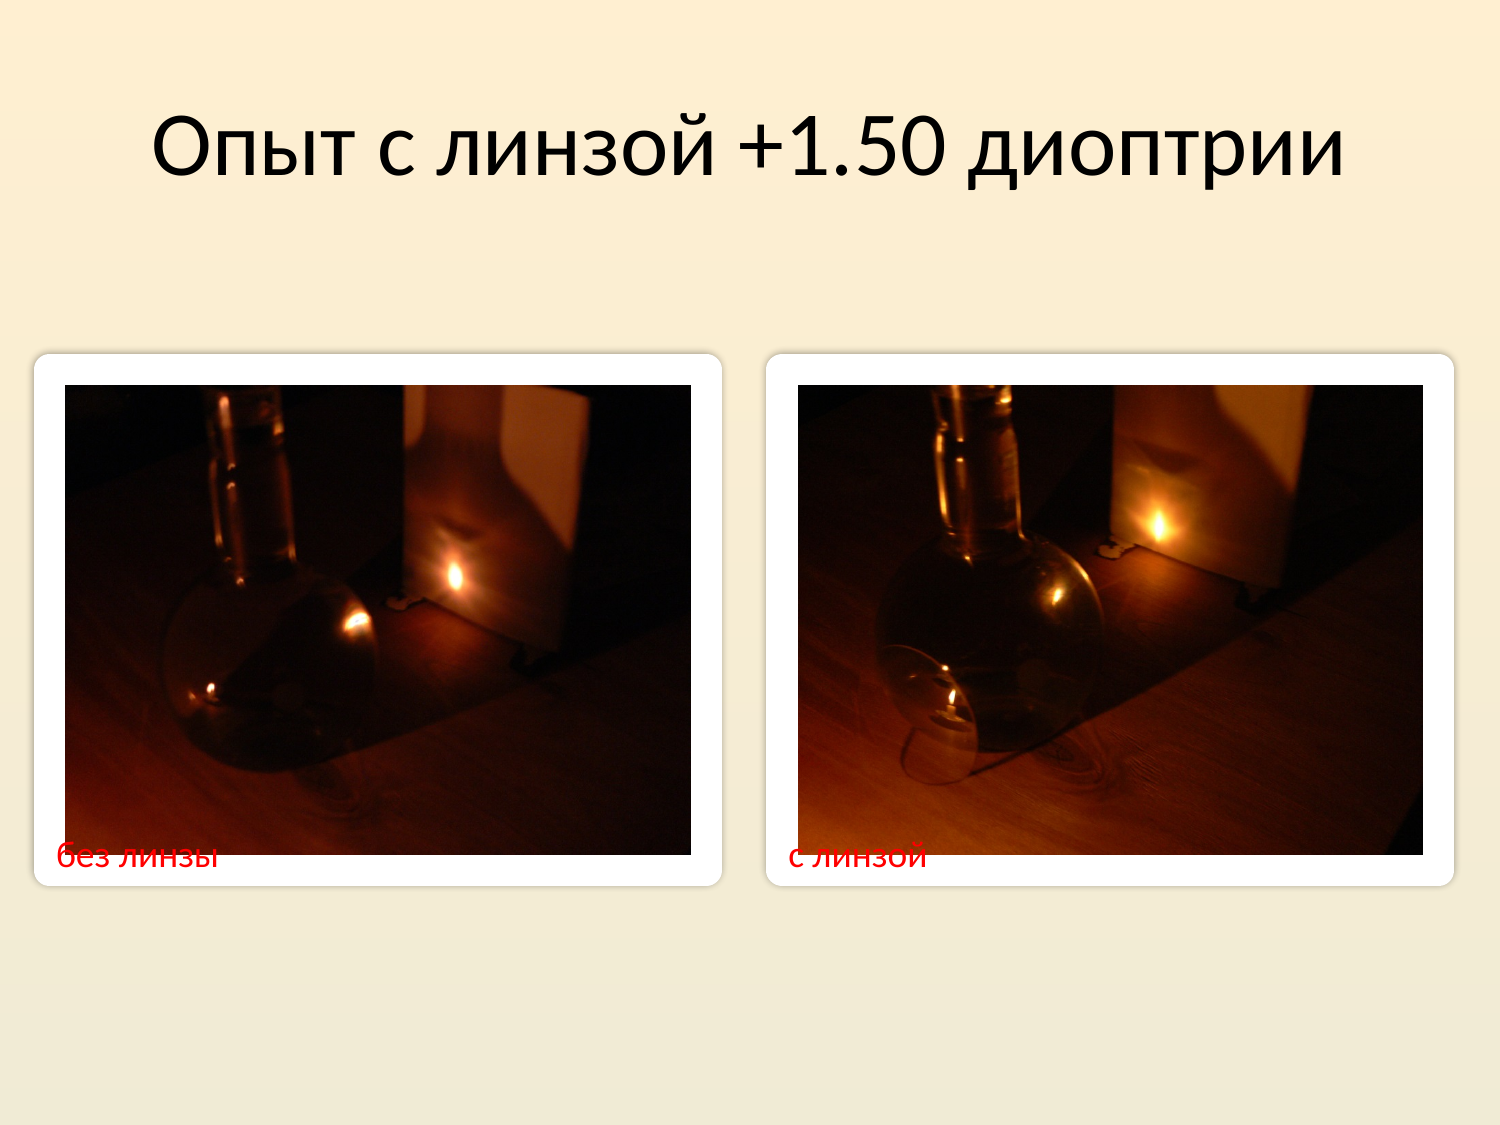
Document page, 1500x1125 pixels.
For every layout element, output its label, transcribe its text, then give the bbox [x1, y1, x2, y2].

picture [64, 385, 691, 855]
text_box с линзой [773, 822, 1223, 882]
title Опыт с линзой +1.50 диоптрии [75, 45, 1425, 233]
picture [797, 385, 1424, 855]
text_box без линзы [41, 822, 361, 882]
